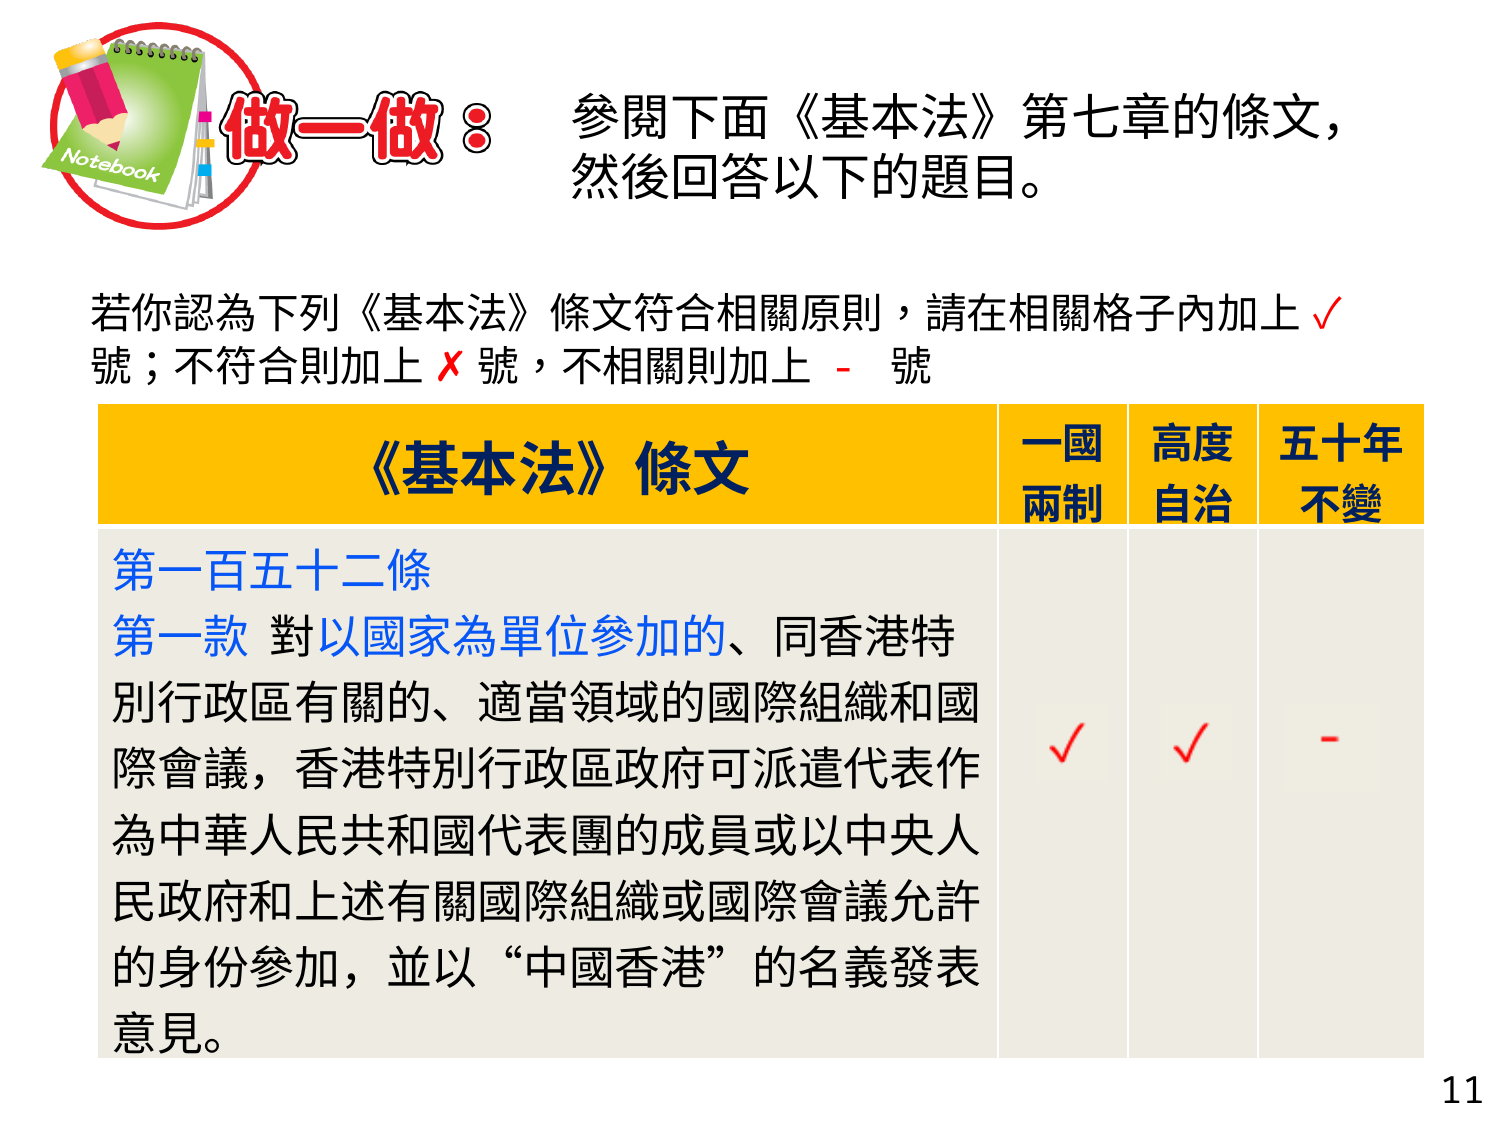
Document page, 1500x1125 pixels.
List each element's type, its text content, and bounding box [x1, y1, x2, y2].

table_cell [1259, 529, 1424, 1058]
table_header 一國兩制 [999, 404, 1127, 524]
picture [1285, 702, 1379, 791]
table_header 高度自治 [1129, 404, 1257, 524]
text_box 11 [1424, 1058, 1500, 1119]
table_cell [999, 529, 1127, 1058]
list 若你認為下列《基本法》條文符合相關原則，請在相關格子內加上 ✓ 號；不符合則加上 ✗ 號，不相關則加上 - 號 [75, 262, 1425, 1005]
table_header 《基本法》條文 [98, 404, 997, 524]
picture [1037, 702, 1108, 781]
picture [1161, 702, 1232, 781]
table_cell 第一百五十二條 第一款 對以國家為單位參加的、同香港特別行政區有關的、適當領域的國際組織和國際會議，香港特別行政區政府可派遣代表作為中華人民共和國代表團的成員或以中央人民政府和上述有關國際組織或國際會議允許的身份參加，並以“中國香港”的名義發表意見。 [98, 529, 997, 1058]
table_header 五十年不變 [1259, 404, 1424, 524]
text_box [41, 22, 1399, 230]
table_cell [1129, 529, 1257, 1058]
